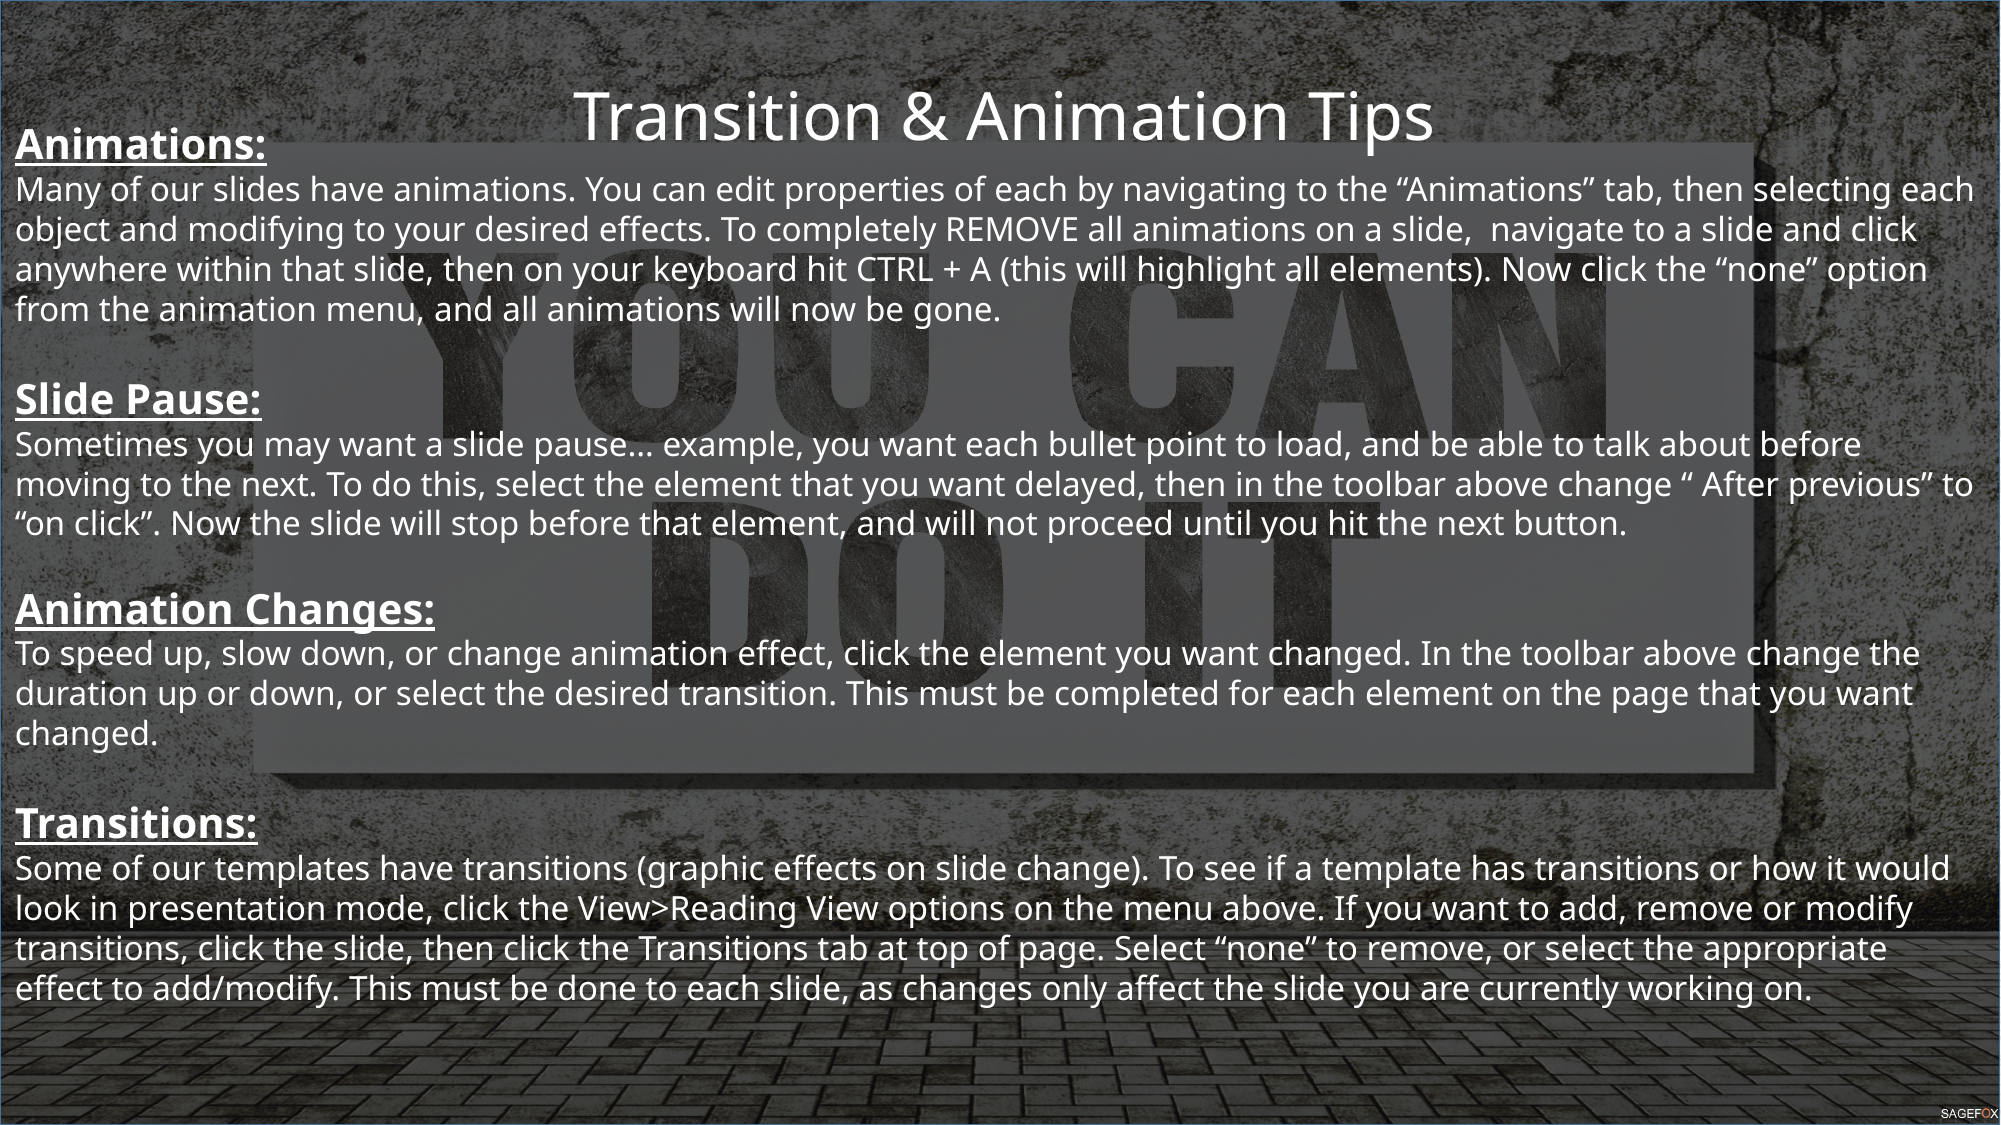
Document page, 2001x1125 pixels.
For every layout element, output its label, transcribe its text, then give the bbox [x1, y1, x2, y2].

title Transition & Animation Tips [477, 59, 1532, 177]
text_box Animations: Many of our slides have animations. You can edit properties of each by navigating to the “Animations” tab, then selecting each object and modifying to your desired effects. To completely REMOVE all animations on a slide, navigate to a slide and click anywhere within that slide, then on your keyboard hit CTRL + A (this will highlight all elements). Now click the “none” option from the animation menu, and all animations will now be gone. Slide Pause: Sometimes you may want a slide pause… example, you want each bullet point to load, and be able to talk about before moving to the next. To do this, select the element that you want delayed, then in the toolbar above change “ After previous” to “on click”. Now the slide will stop before that element, and will not proceed until you hit the next button. Animation Changes: To speed up, slow down, or change animation effect, click the element you want changed. In the toolbar above change the duration up or down, or select the desired transition. This must be completed for each element on the page that you want changed. Transitions: Some of our templates have transitions (graphic effects on slide change). To see if a template has transitions or how it would look in presentation mode, click the View>Reading View options on the menu above. If you want to add, remove or modify transitions, click the slide, then click the Transitions tab at top of page. Select “none” to remove, or select the appropriate effect to add/modify. This must be done to each slide, as changes only affect the slide you are currently working on. [0, 0, 2000, 1125]
